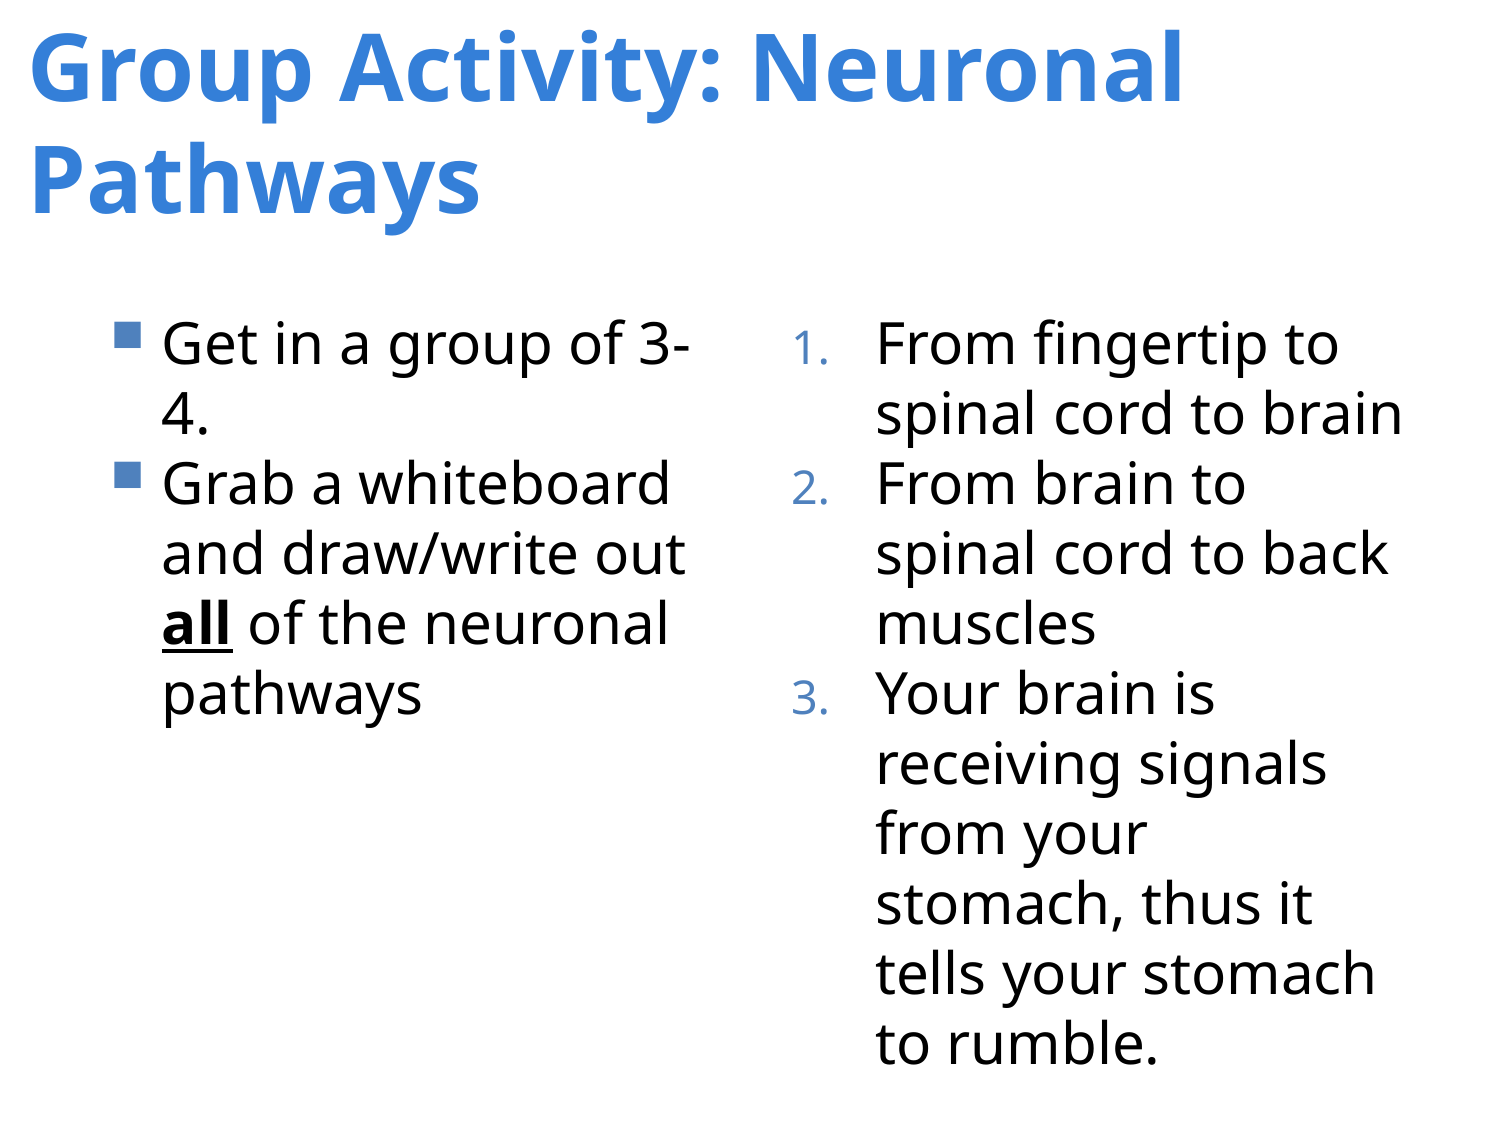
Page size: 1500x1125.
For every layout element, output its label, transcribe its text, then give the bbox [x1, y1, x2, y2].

title Group Activity: Neuronal Pathways [12, 0, 1363, 206]
list From fingertip to spinal cord to brain From brain to spinal cord to back muscles Your brain is receiving signals from your stomach, thus it tells your stomach to rumble. [762, 291, 1425, 1050]
list Get in a group of 3-4. Grab a whiteboard and draw/write out all of the neuronal pathways [75, 291, 738, 1050]
